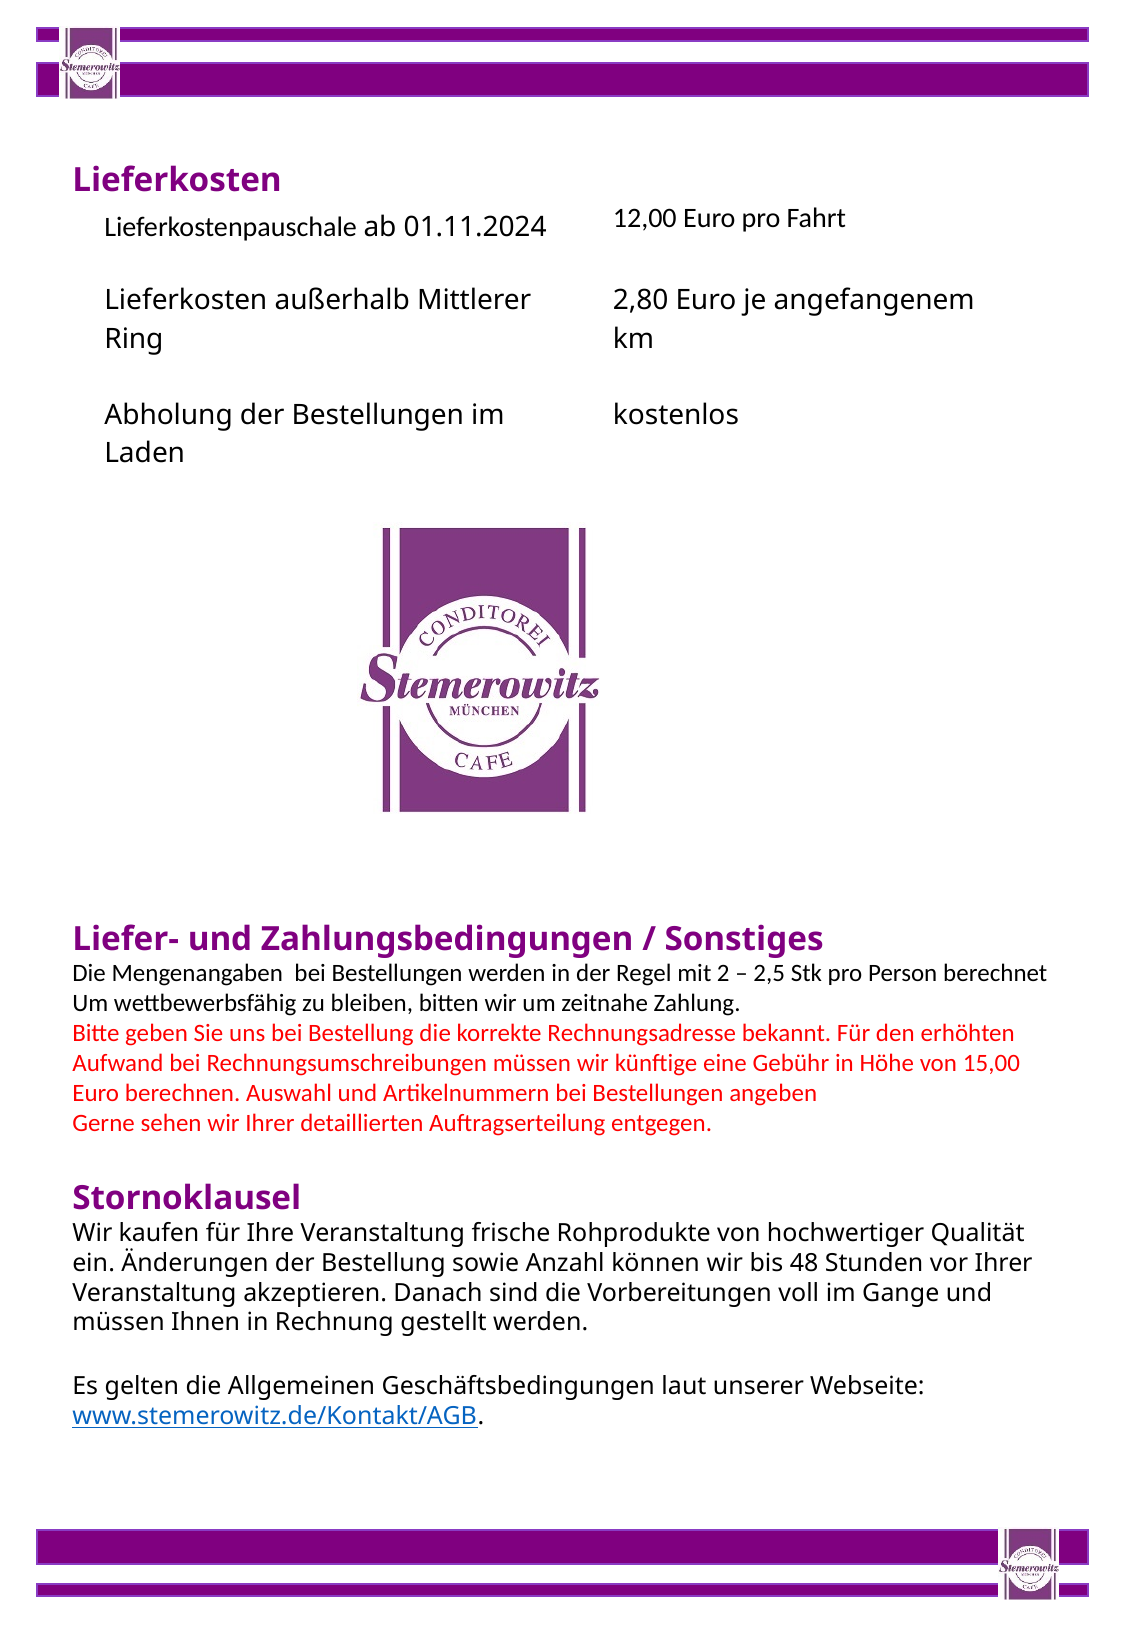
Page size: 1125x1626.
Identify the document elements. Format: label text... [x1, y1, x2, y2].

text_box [36, 26, 1088, 99]
table_cell 2,80 Euro je angefangenem km kostenlos [598, 272, 1036, 456]
table_cell Lieferkosten außerhalb Mittlerer Ring Abholung der Bestellungen im Laden [89, 272, 598, 456]
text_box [36, 1527, 1089, 1600]
picture [357, 522, 600, 814]
table_header 12,00 Euro pro Fahrt [598, 199, 1036, 272]
text_box Lieferkosten Liefer- und Zahlungsbedingungen / Sonstiges Die Mengenangaben bei Bestellungen werden in der Regel mit 2 – 2,5 Stk pro Person berechnet Um wettbewerbsfähig zu bleiben, bitten wir um zeitnahe Zahlung. Bitte geben Sie uns bei Bestellung die korrekte Rechnungsadresse bekannt. Für den erhöhten Aufwand bei Rechnungsumschreibungen müssen wir künftige eine Gebühr in Höhe von 15,00 Euro berechnen. Auswahl und Artikelnummern bei Bestellungen angeben Gerne sehen wir Ihrer detaillierten Auftragserteilung entgegen. Stornoklausel Wir kaufen für Ihre Veranstaltung frische Rohprodukte von hochwertiger Qualität ein. Änderungen der Bestellung sowie Anzahl können wir bis 48 Stunden vor Ihrer Veranstaltung akzeptieren. Danach sind die Vorbereitungen voll im Gange und müssen Ihnen in Rechnung gestellt werden. Es gelten die Allgemeinen Geschäftsbedingungen laut unserer Webseite: www.stemerowitz.de/Kontakt/AGB. [57, 110, 1068, 1441]
table_header Lieferkostenpauschale ab 01.11.2024 [89, 199, 598, 272]
